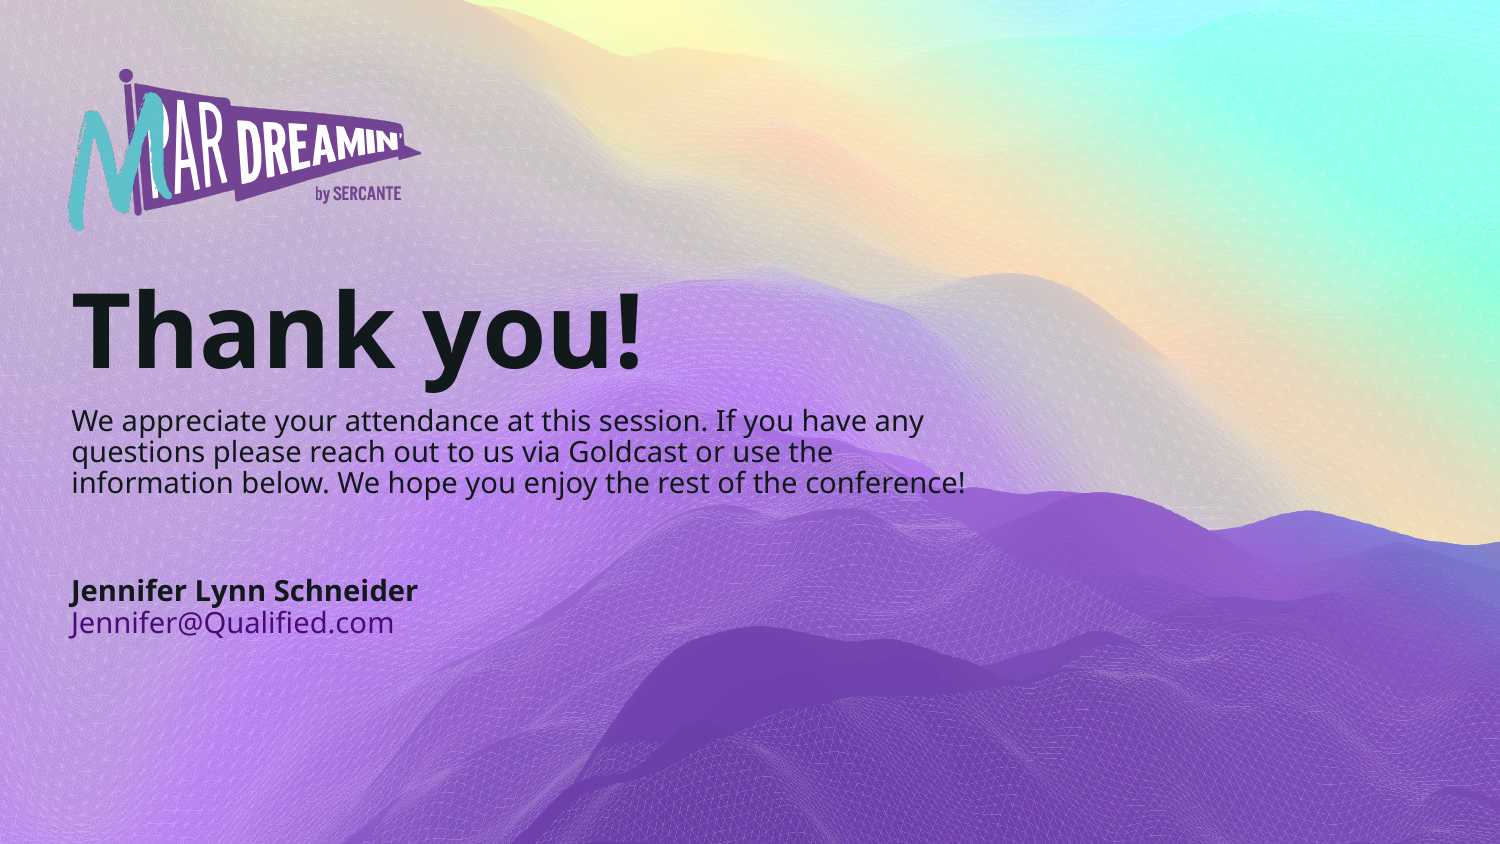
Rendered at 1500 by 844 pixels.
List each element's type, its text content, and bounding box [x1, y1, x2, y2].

text_box Jennifer Lynn Schneider Jennifer@Qualified.com [56, 569, 817, 765]
picture [0, 0, 1500, 844]
